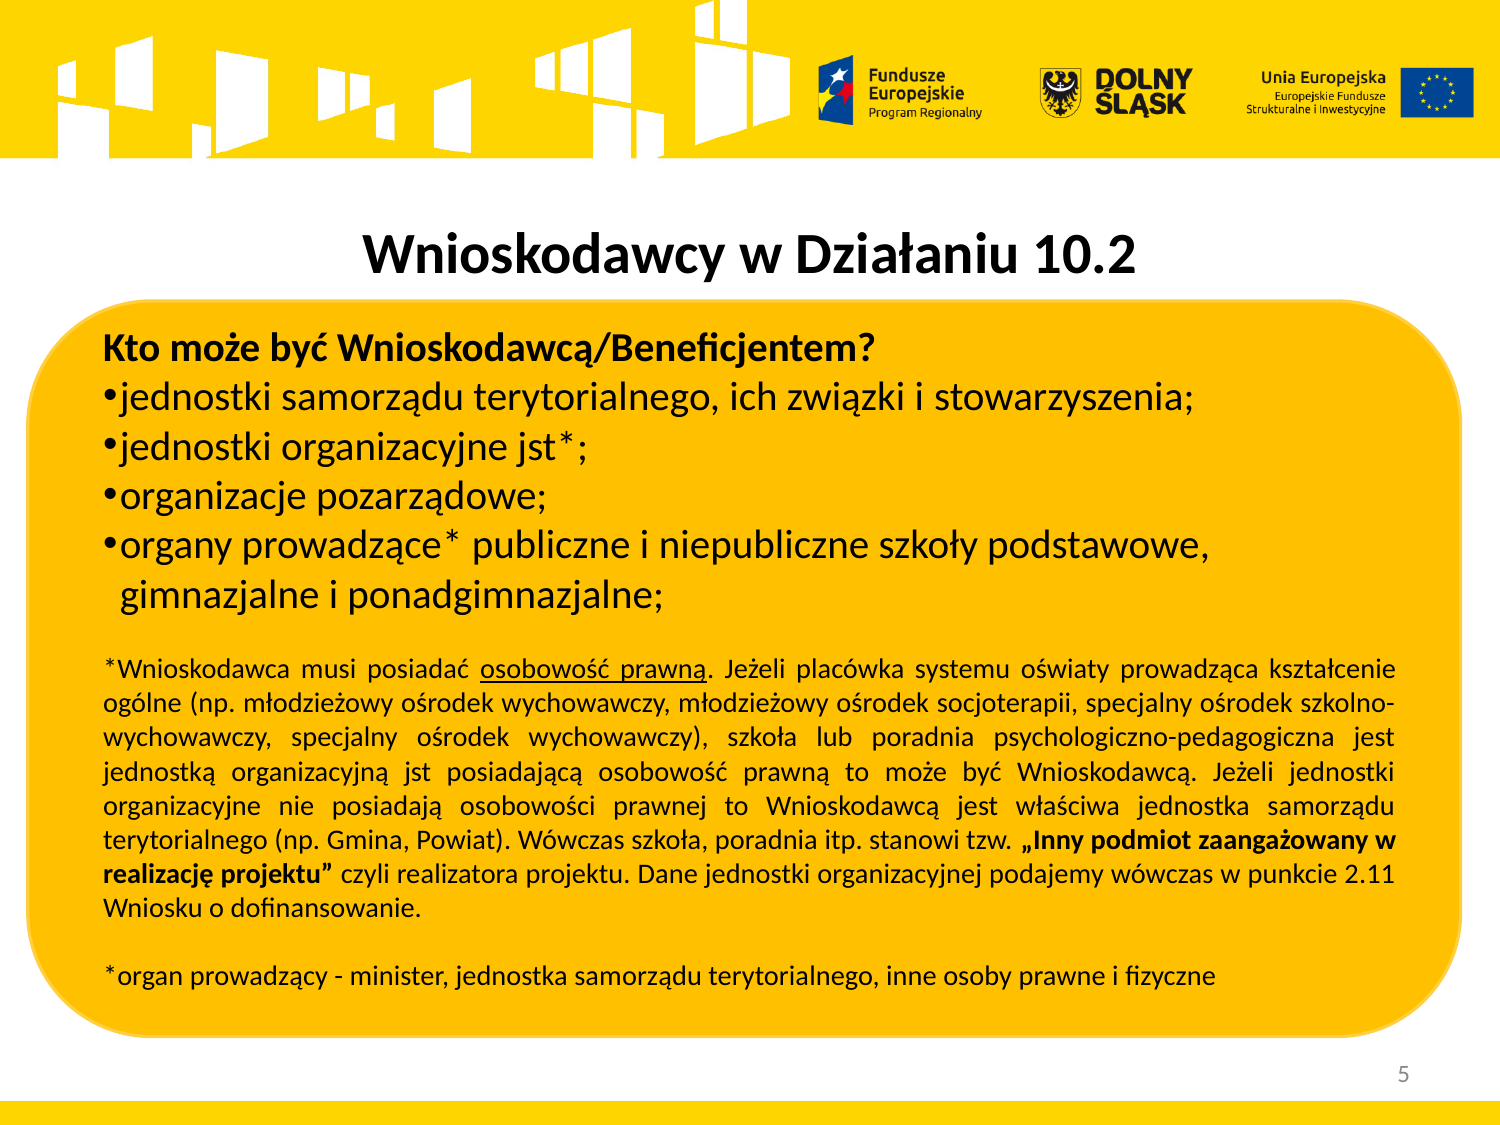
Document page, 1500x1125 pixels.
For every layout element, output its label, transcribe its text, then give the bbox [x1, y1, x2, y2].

text_box [26, 316, 1463, 1039]
text_box Kto może być Wnioskodawcą/Beneficjentem? jednostki samorządu terytorialnego, ich związki i stowarzyszenia; jednostki organizacyjne jst*; organizacje pozarządowe; organy prowadzące* publiczne i niepubliczne szkoły podstawowe, gimnazjalne i ponadgimnazjalne; *Wnioskodawca musi posiadać osobowość prawną. Jeżeli placówka systemu oświaty prowadząca kształcenie ogólne (np. młodzieżowy ośrodek wychowawczy, młodzieżowy ośrodek socjoterapii, specjalny ośrodek szkolno-wychowawczy, specjalny ośrodek wychowawczy), szkoła lub poradnia psychologiczno-pedagogiczna jest jednostką organizacyjną jst posiadającą osobowość prawną to może być Wnioskodawcą. Jeżeli jednostki organizacyjne nie posiadają osobowości prawnej to Wnioskodawcą jest właściwa jednostka samorządu terytorialnego (np. Gmina, Powiat). Wówczas szkoła, poradnia itp. stanowi tzw. „Inny podmiot zaangażowany w realizację projektu” czyli realizatora projektu. Dane jednostki organizacyjnej podajemy wówczas w punkcie 2.11 Wniosku o dofinansowanie. *organ prowadzący - minister, jednostka samorządu terytorialnego, inne osoby prawne i fizyczne [88, 293, 1412, 1012]
text_box [0, 293, 1377, 1060]
picture [0, 293, 1500, 1125]
slide_number 5 [1074, 1042, 1425, 1103]
text_box Wnioskodawcy w Działaniu 10.2 [0, 208, 1500, 293]
picture [0, 0, 1500, 208]
